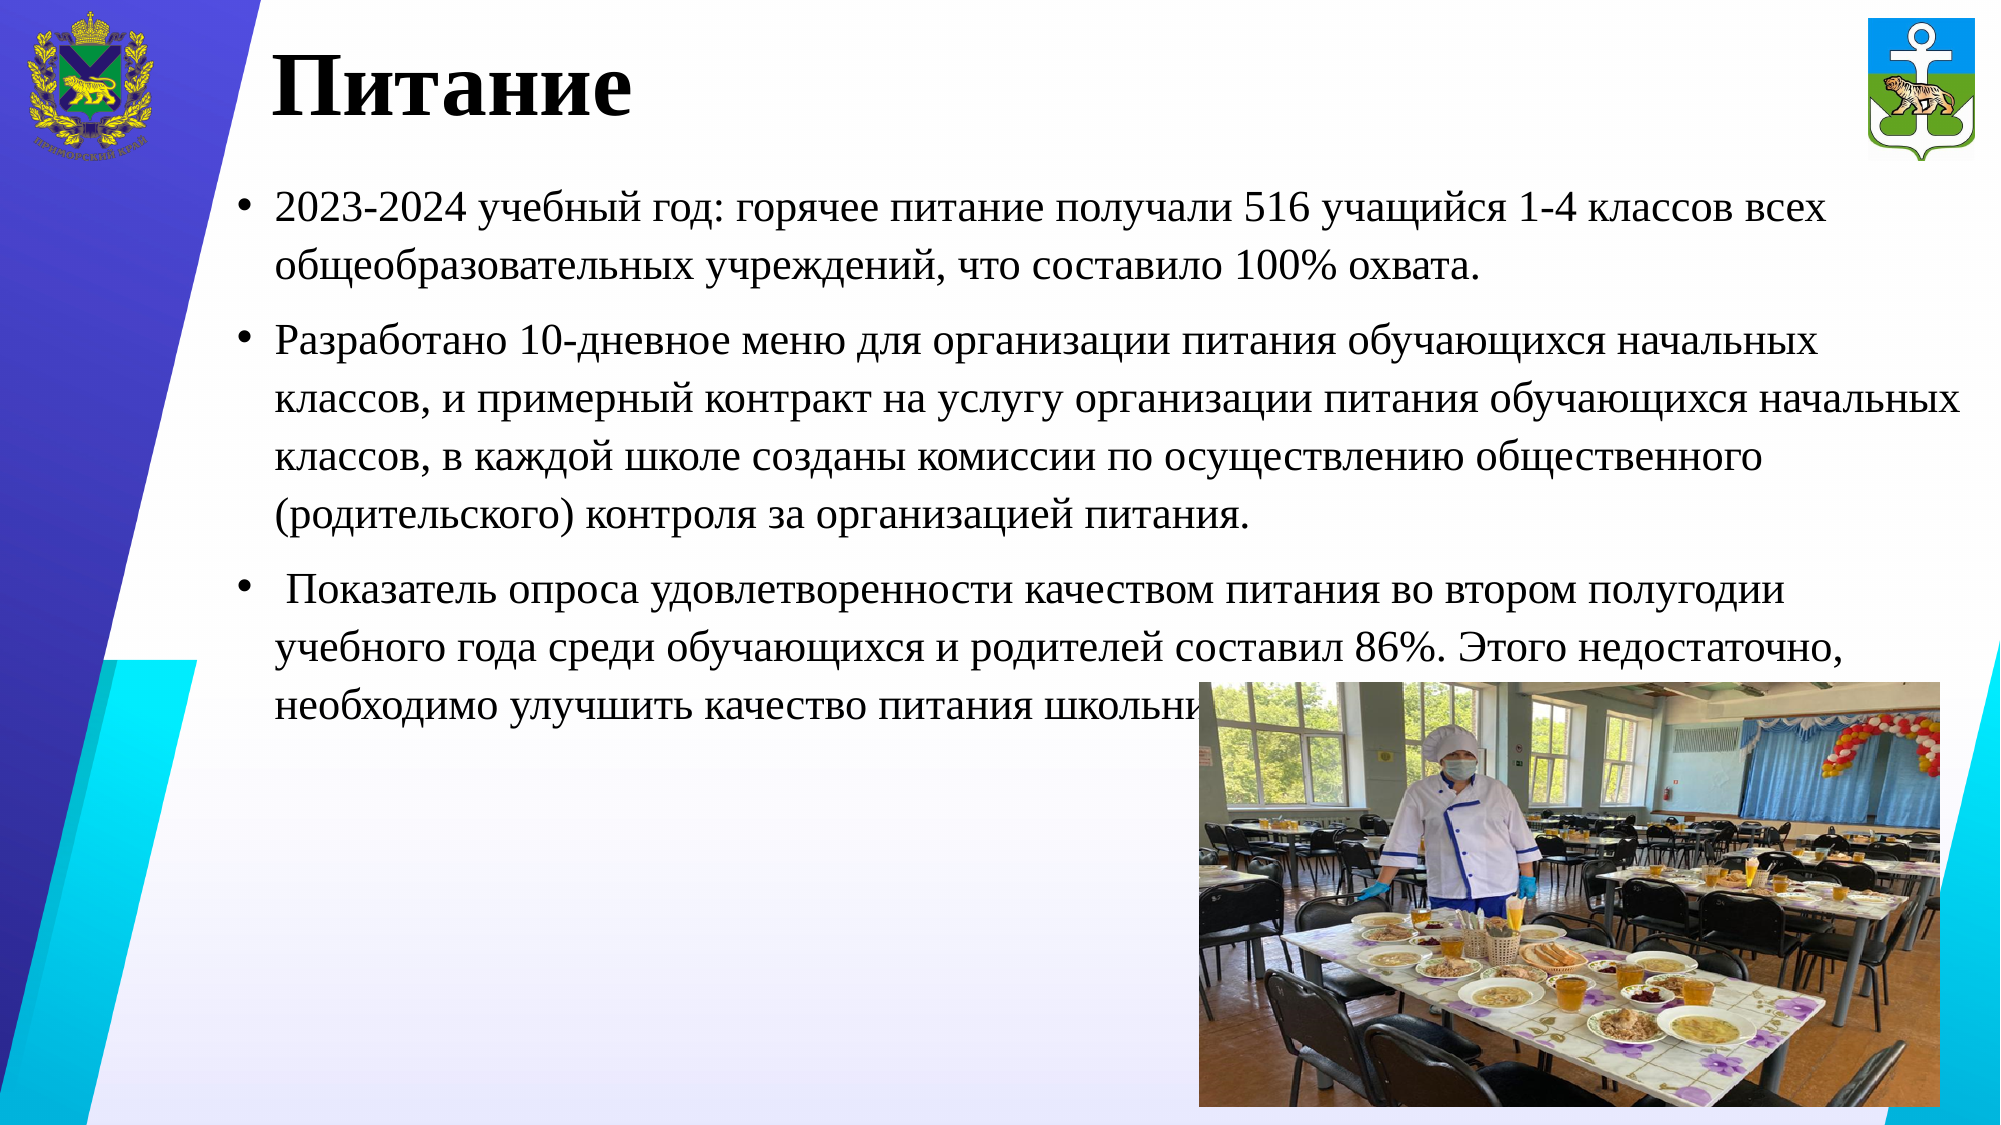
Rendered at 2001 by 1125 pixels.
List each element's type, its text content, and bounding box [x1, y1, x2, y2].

picture [0, 0, 2000, 1125]
title Питание [256, 22, 1862, 150]
list 2023-2024 учебный год: горячее питание получали 516 учащийся 1-4 классов всех общеобразовательных учреждений, что составило 100% охвата. Разработано 10-дневное меню для организации питания обучающихся начальных классов, и примерный контракт на услугу организации питания обучающихся начальных классов, в каждой школе созданы комиссии по осуществлению общественного (родительского) контроля за организацией питания. Показатель опроса удовлетворенности качеством питания во втором полугодии учебного года среди обучающихся и родителей составил 86%. Этого недостаточно, необходимо улучшить качество питания школьников, разнообразить школьное меню. [222, 164, 1982, 739]
